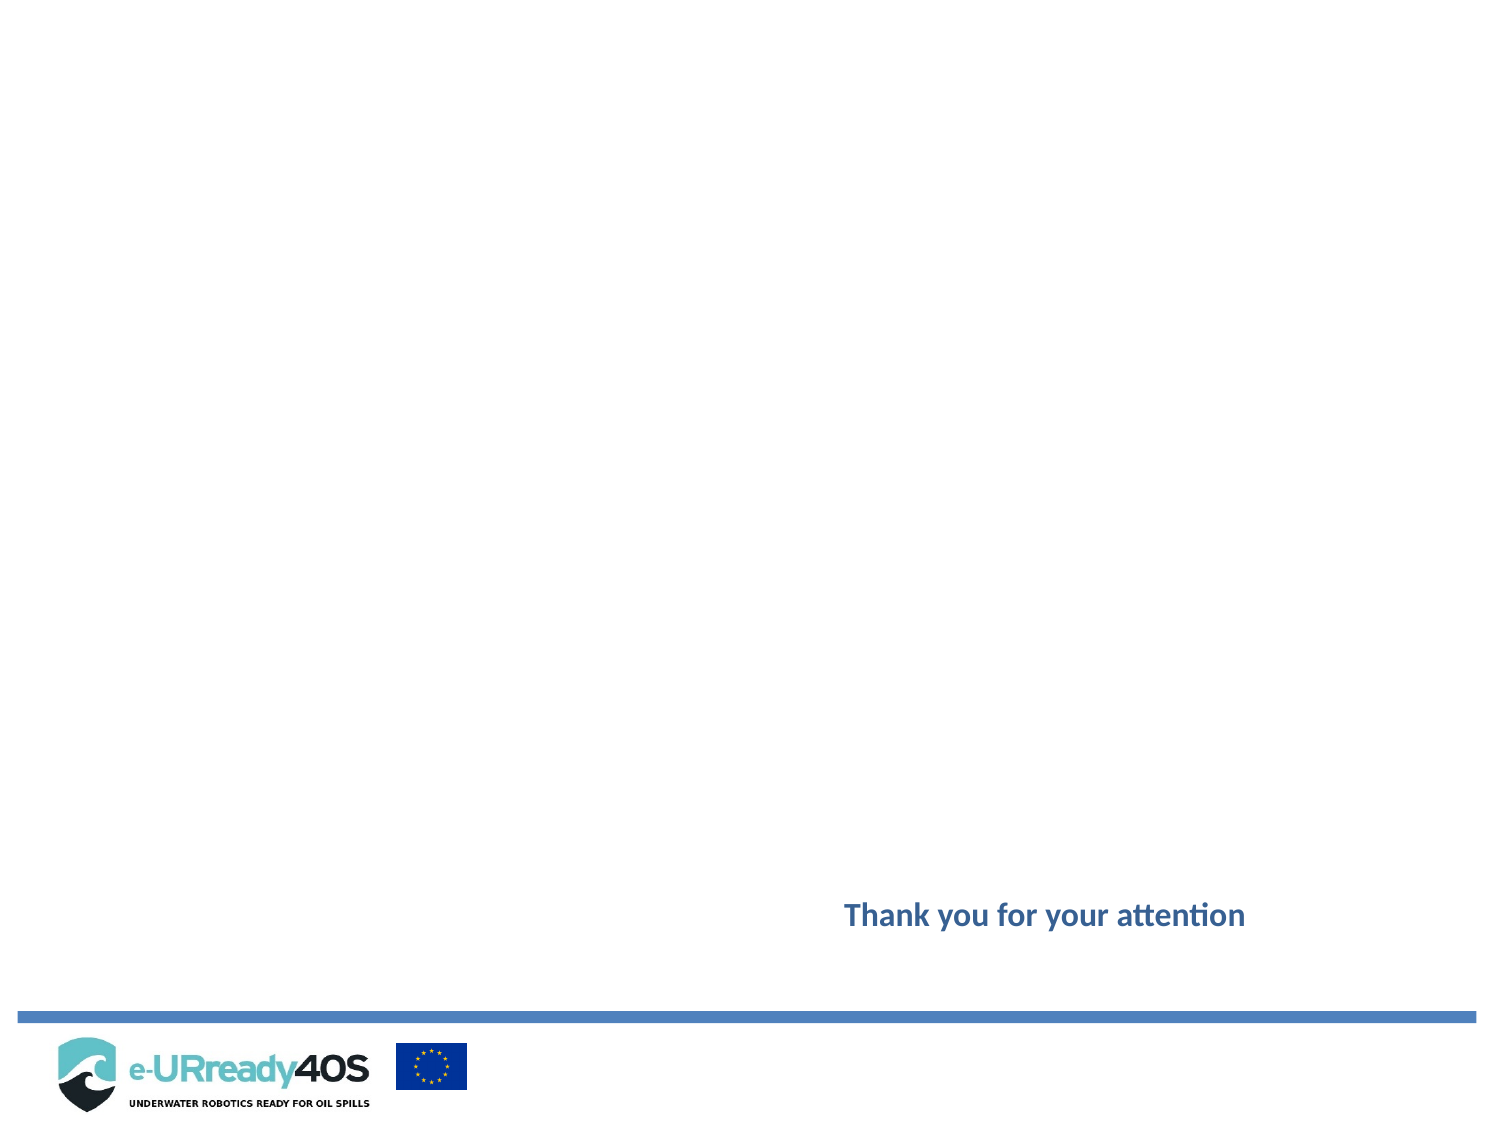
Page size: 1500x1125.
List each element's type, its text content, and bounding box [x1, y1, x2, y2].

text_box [48, 1034, 467, 1115]
text_box [17, 1011, 1477, 1024]
text_box Thank you for your attention [829, 846, 1261, 941]
